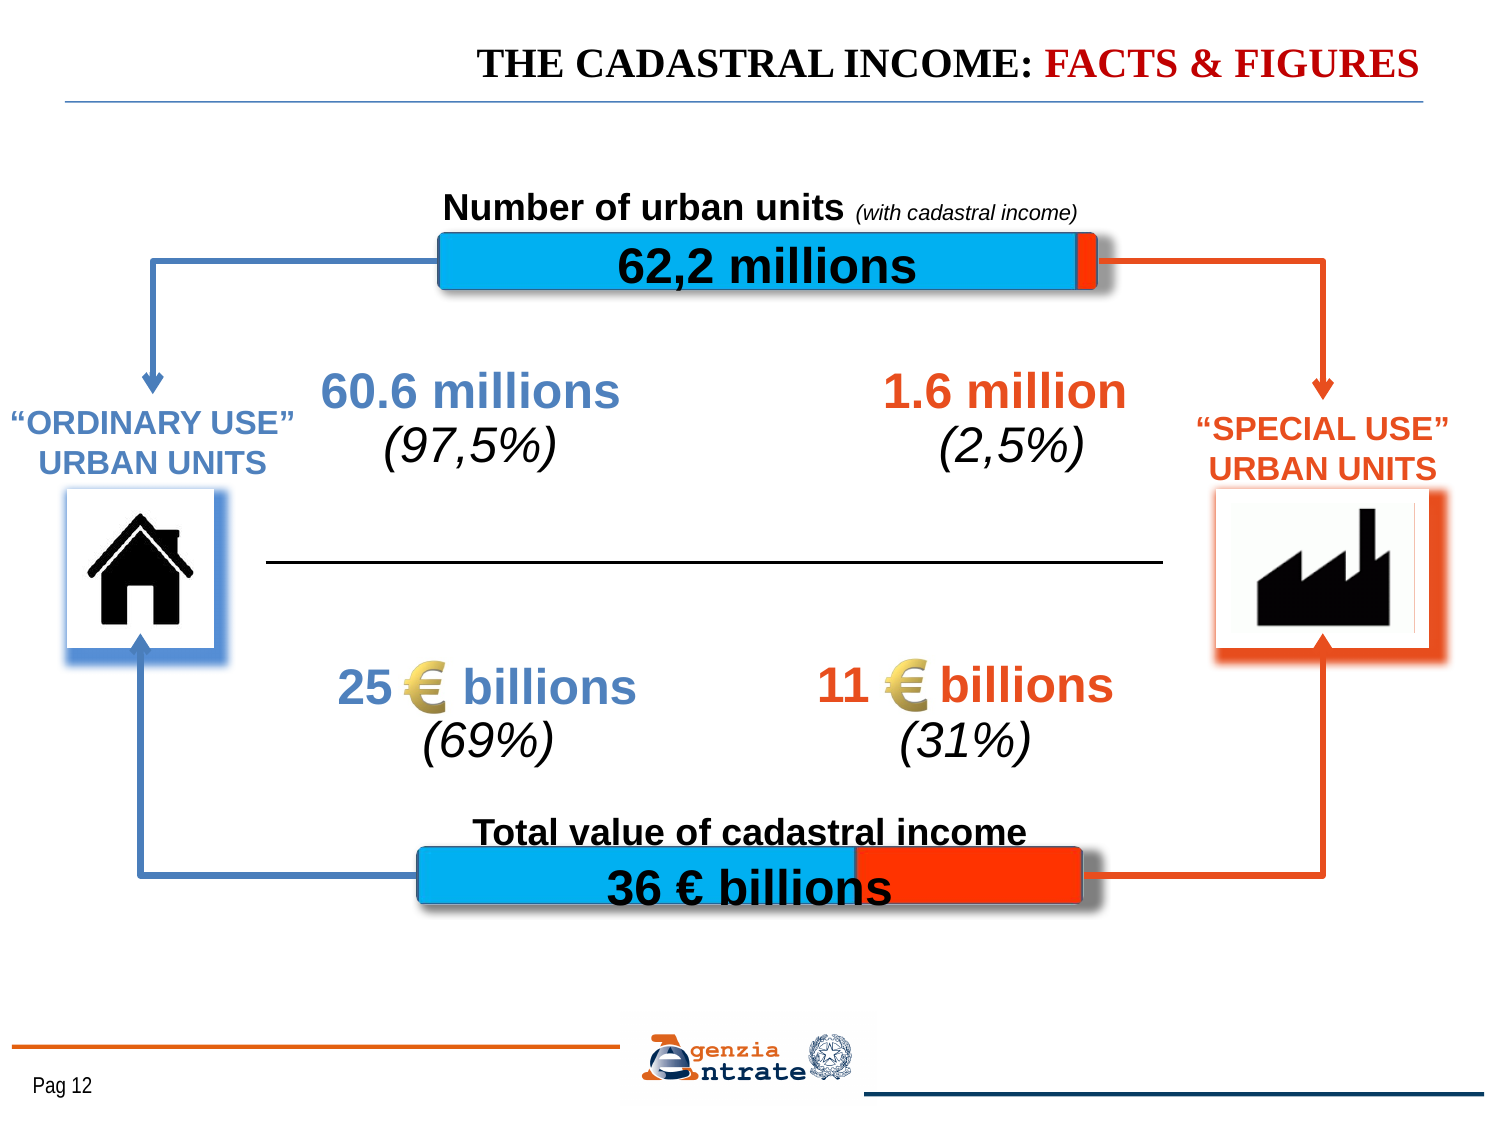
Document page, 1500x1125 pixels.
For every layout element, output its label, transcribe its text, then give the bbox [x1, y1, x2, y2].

text_box (97,5%) [368, 426, 574, 480]
text_box “SPECIAL USE” URBAN UNITS [1175, 400, 1471, 492]
text_box (2,5%) [923, 426, 1101, 480]
picture [415, 845, 1085, 906]
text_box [140, 633, 417, 876]
picture [436, 231, 1099, 291]
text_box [1083, 633, 1324, 876]
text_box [152, 260, 437, 395]
picture [879, 655, 937, 716]
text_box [1098, 260, 1324, 401]
text_box 1.6 million [868, 350, 1157, 426]
text_box 11 billions [753, 645, 1078, 720]
text_box “ORDINARY USE” URBAN UNITS [5, 394, 300, 492]
picture [1230, 503, 1415, 634]
picture [417, 657, 455, 717]
text_box (69%) [421, 700, 571, 776]
picture [620, 1011, 877, 1106]
text_box 25 billions [421, 647, 680, 722]
picture [81, 503, 200, 634]
text_box (31%) [884, 700, 1048, 776]
text_box Number of urban units (with cadastral income) 62,2 millions [460, 160, 1075, 230]
text_box THE CADASTRAL INCOME: FACTS & FIGURES [160, 19, 1435, 102]
text_box 60.6 millions [333, 350, 609, 426]
text_box Total value of cadastral income 36 € billions [442, 783, 1058, 844]
